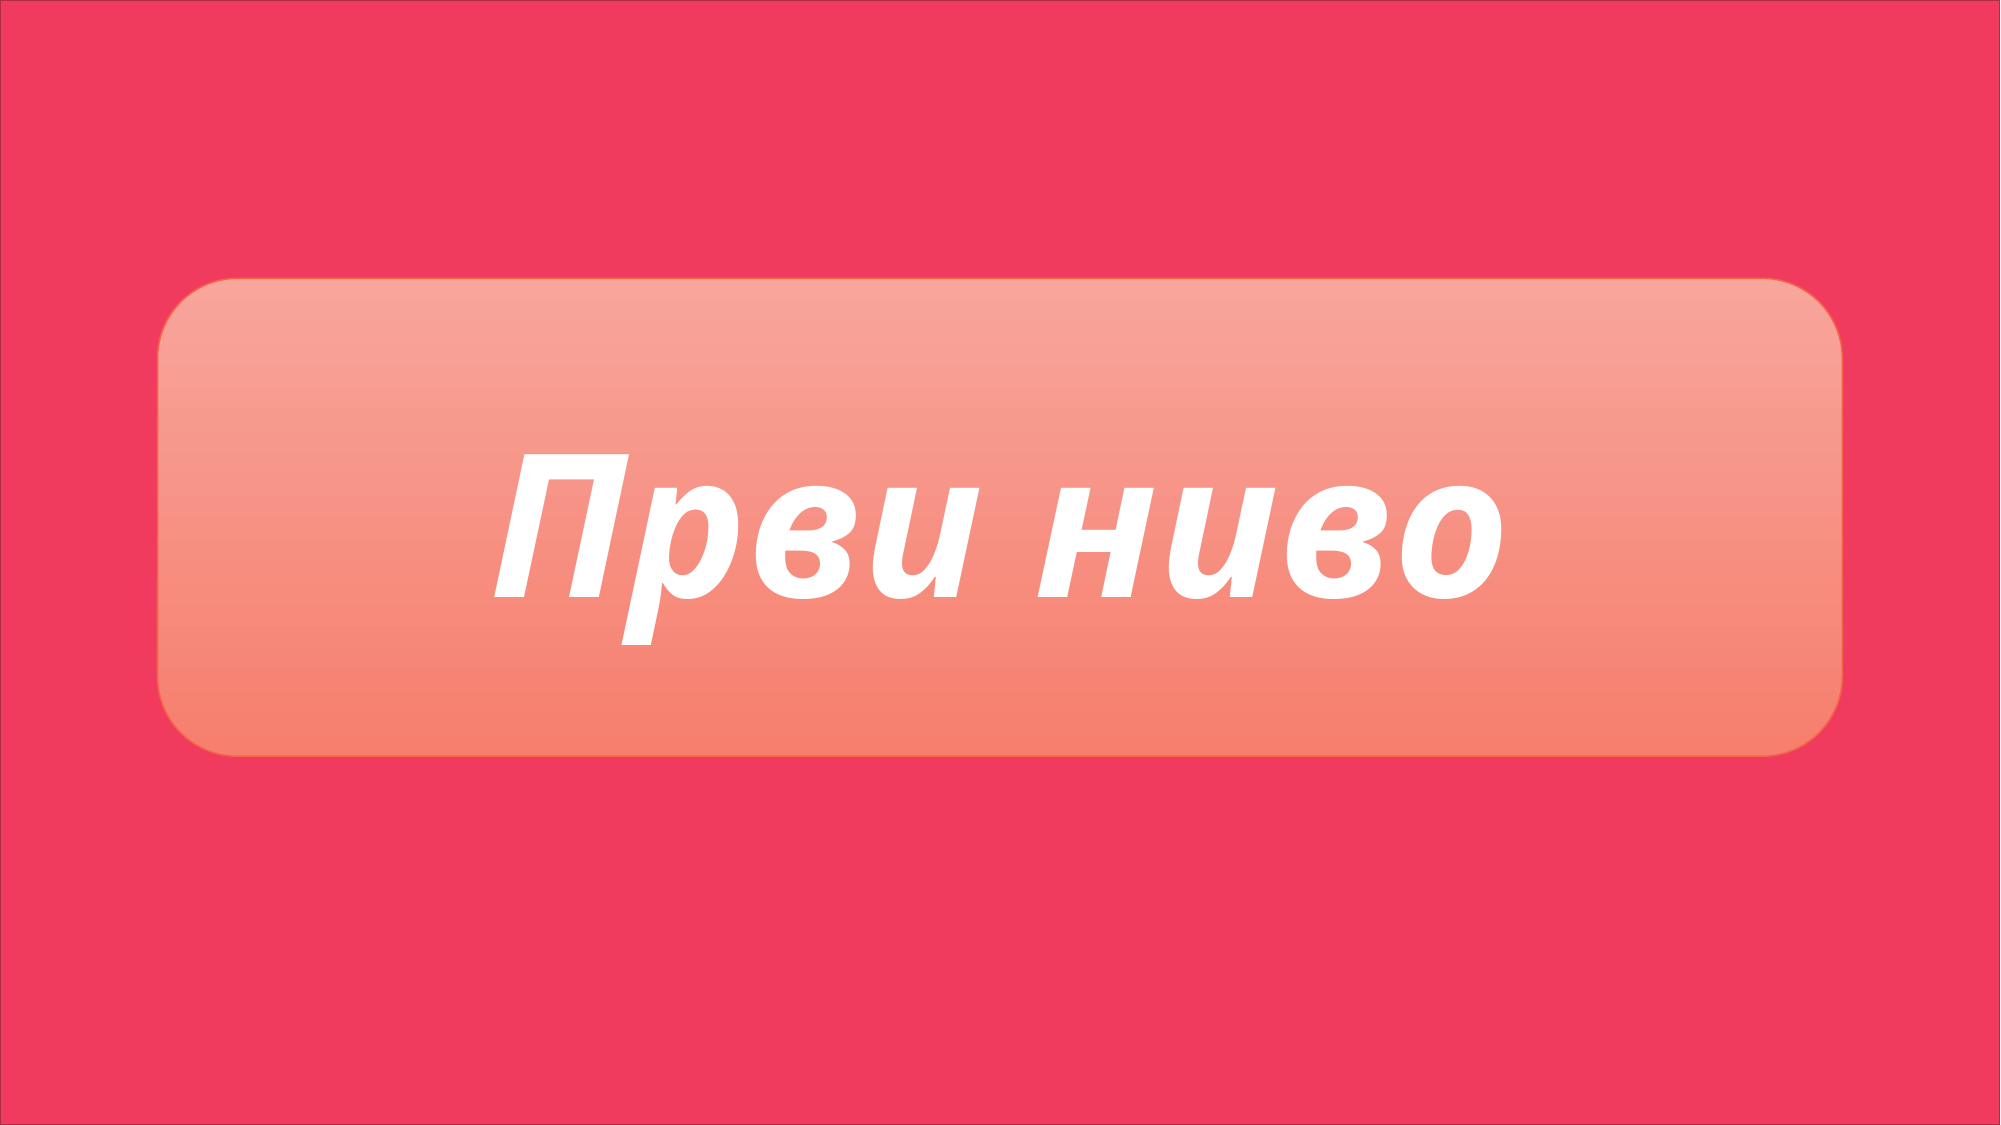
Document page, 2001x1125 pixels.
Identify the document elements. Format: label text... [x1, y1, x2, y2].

text_box [0, 0, 2000, 1125]
text_box Први ниво [156, 277, 1844, 757]
